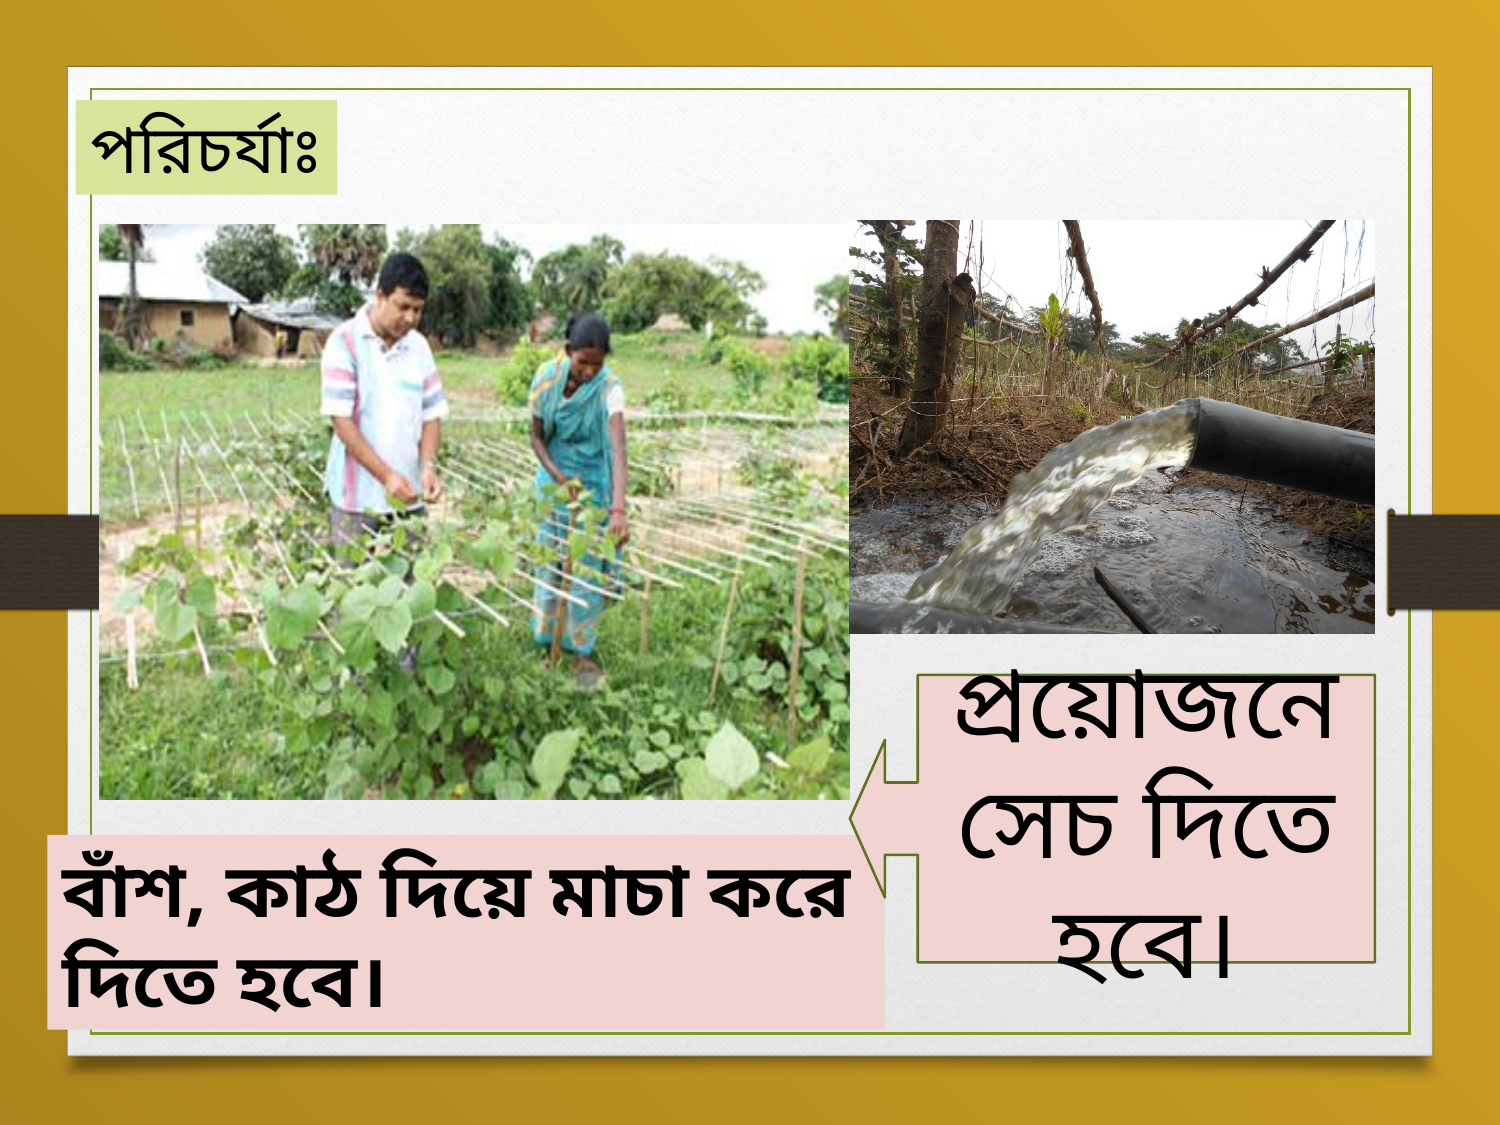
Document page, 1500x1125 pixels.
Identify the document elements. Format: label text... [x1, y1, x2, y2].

text_box পরিচর্যাঃ [75, 99, 337, 195]
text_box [849, 220, 1376, 963]
text_box বাঁশ, কাঠ দিয়ে মাচা করে দিতে হবে। [47, 834, 885, 1030]
picture [0, 0, 1500, 1125]
